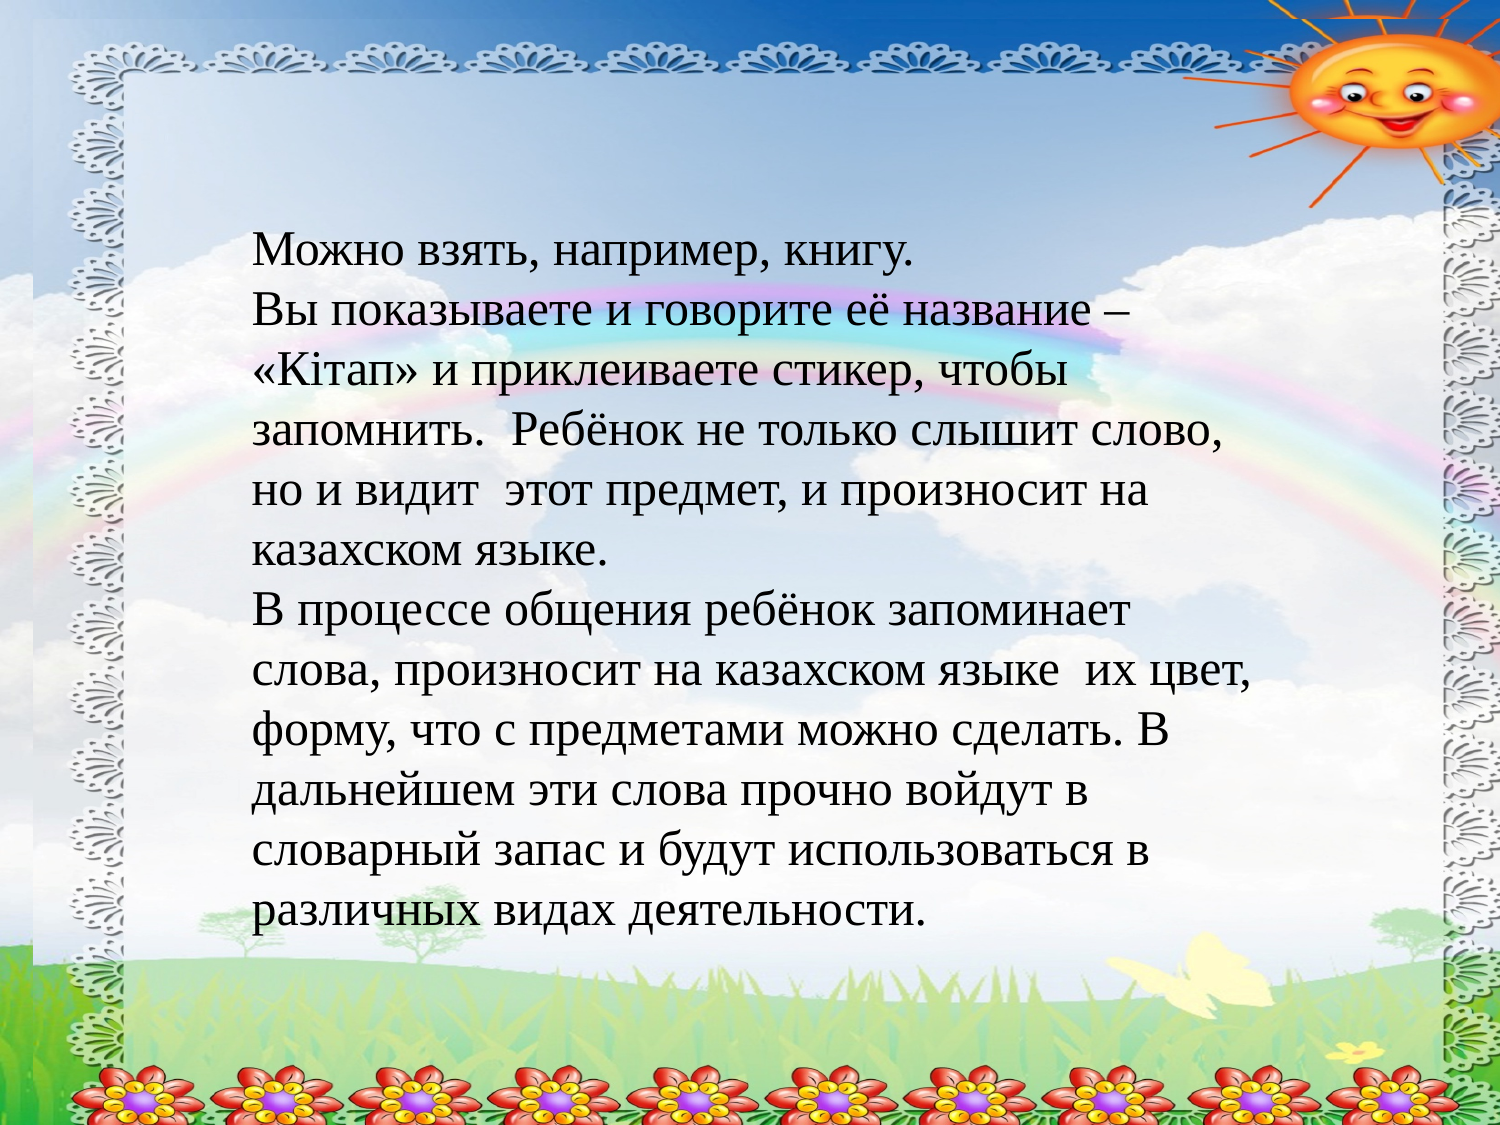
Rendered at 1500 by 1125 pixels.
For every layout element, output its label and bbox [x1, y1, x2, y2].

text_box [0, 0, 1500, 1125]
